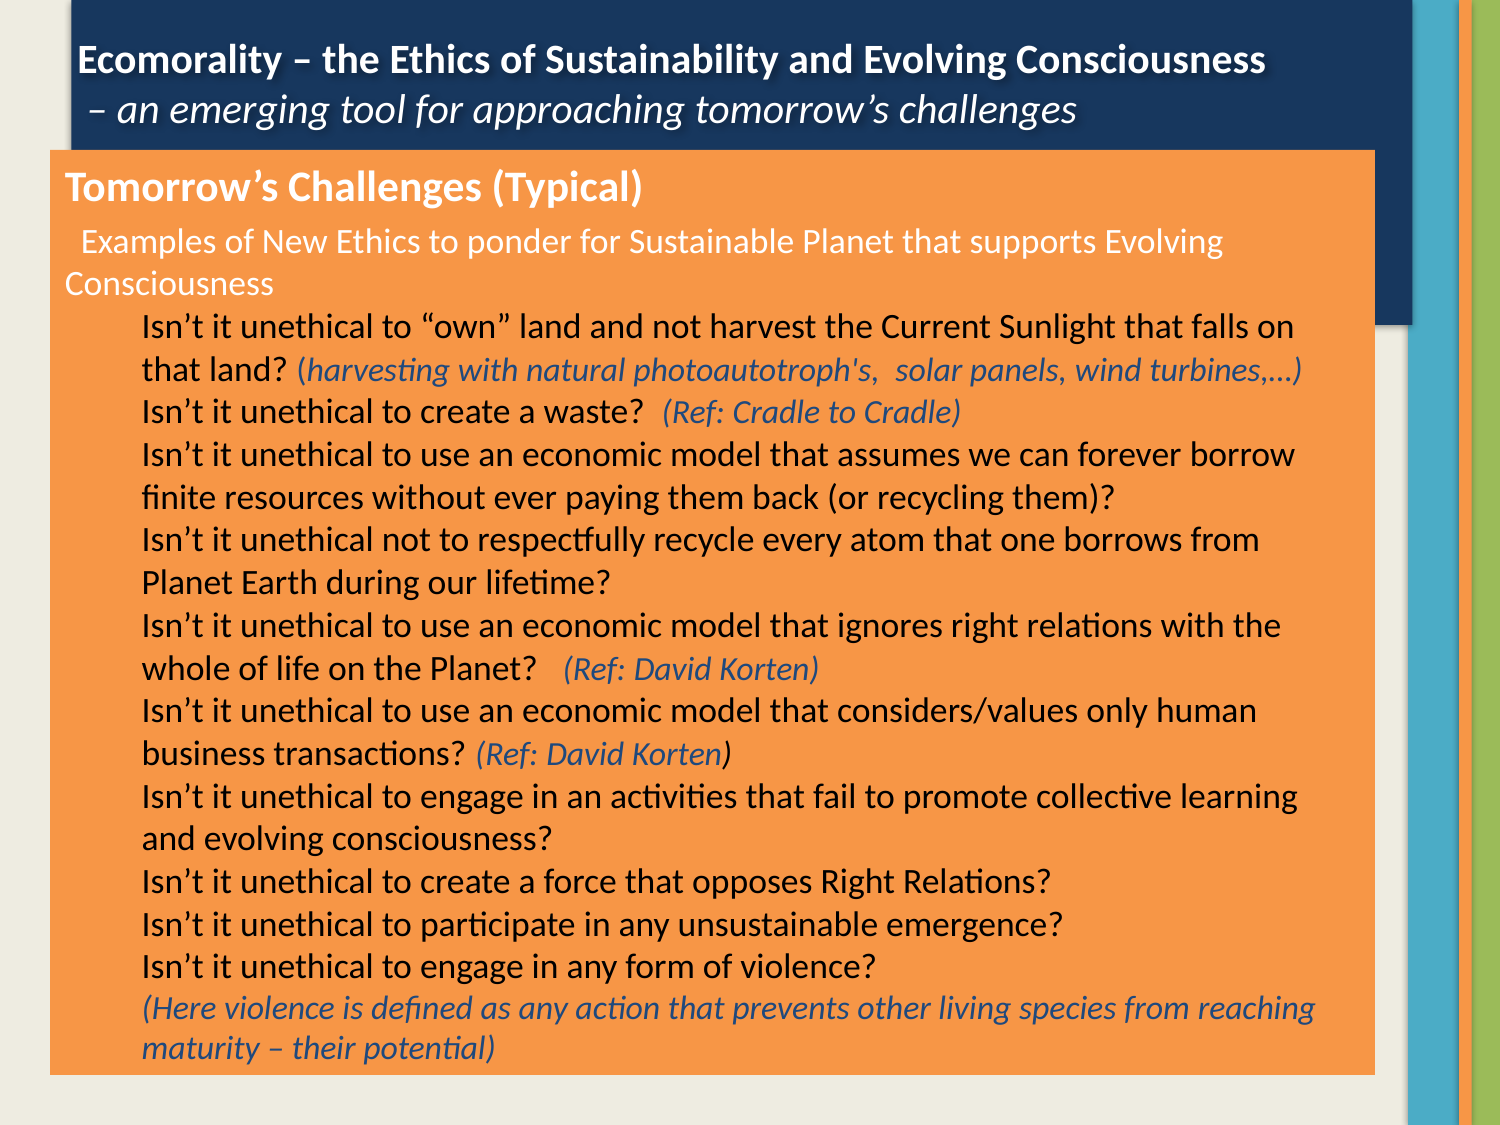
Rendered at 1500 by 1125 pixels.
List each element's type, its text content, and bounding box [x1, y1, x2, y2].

text_box Ecomorality – the Ethics of Sustainability and Evolving Consciousness – an emerging tool for approaching tomorrow’s challenges [62, 24, 1288, 140]
list Tomorrow’s Challenges (Typical) Examples of New Ethics to ponder for Sustainable Planet that supports Evolving Consciousness Isn’t it unethical to “own” land and not harvest the Current Sunlight that falls on that land? (harvesting with natural photoautotroph's, solar panels, wind turbines,…) Isn’t it unethical to create a waste? (Ref: Cradle to Cradle) Isn’t it unethical to use an economic model that assumes we can forever borrow finite resources without ever paying them back (or recycling them)? Isn’t it unethical not to respectfully recycle every atom that one borrows from Planet Earth during our lifetime? Isn’t it unethical to use an economic model that ignores right relations with the whole of life on the Planet? (Ref: David Korten) Isn’t it unethical to use an economic model that considers/values only human business transactions? (Ref: David Korten) Isn’t it unethical to engage in an activities that fail to promote collective learning and evolving consciousness? Isn’t it unethical to create a force that opposes Right Relations? Isn’t it unethical to participate in any unsustainable emergence? Isn’t it unethical to engage in any form of violence? (Here violence is defined as any action that prevents other living species from reaching maturity – their potential) [50, 149, 1375, 1075]
